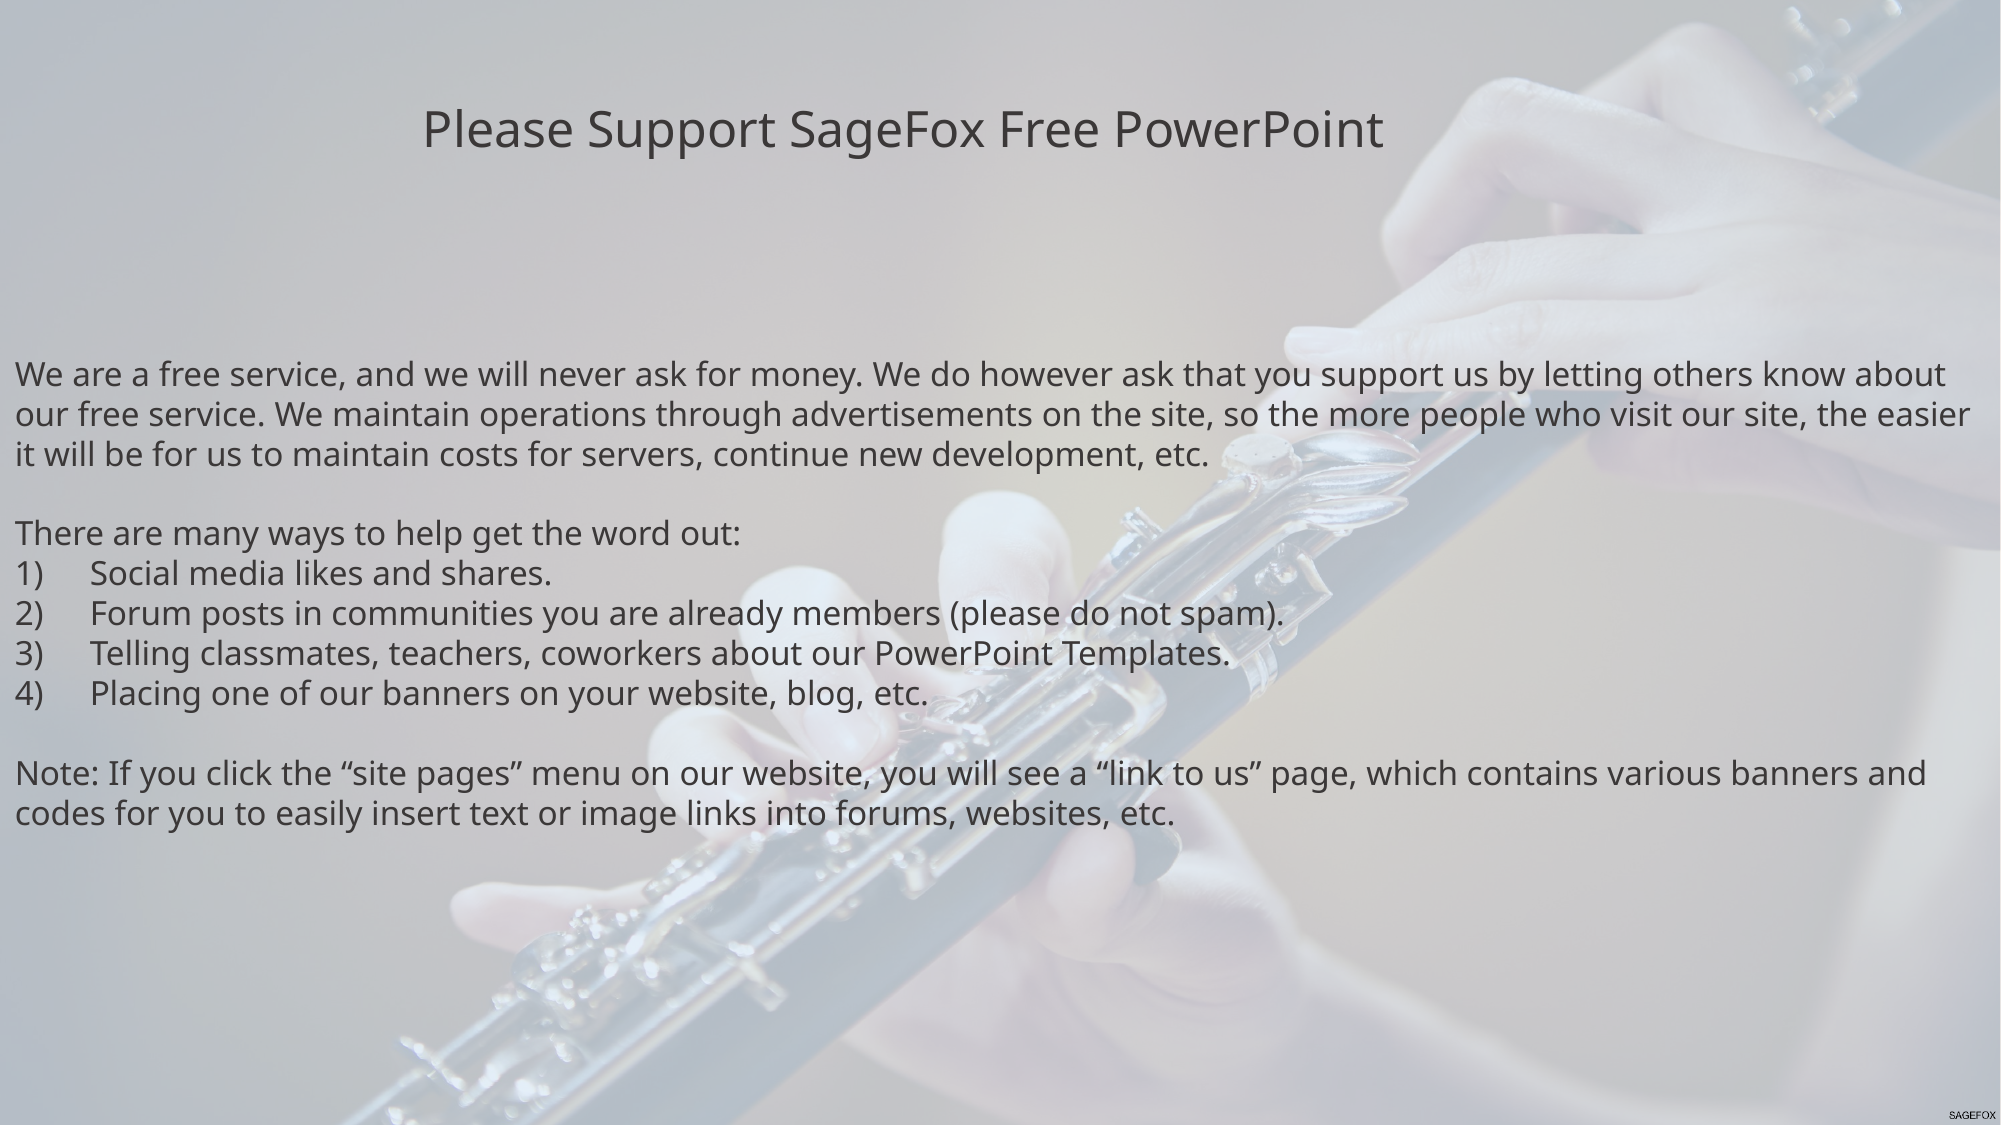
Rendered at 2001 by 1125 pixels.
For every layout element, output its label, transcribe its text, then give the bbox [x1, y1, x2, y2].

text_box We are a free service, and we will never ask for money. We do however ask that you support us by letting others know about our free service. We maintain operations through advertisements on the site, so the more people who visit our site, the easier it will be for us to maintain costs for servers, continue new development, etc. There are many ways to help get the word out: Social media likes and shares. Forum posts in communities you are already members (please do not spam). Telling classmates, teachers, coworkers about our PowerPoint Templates. Placing one of our banners on your website, blog, etc. Note: If you click the “site pages” menu on our website, you will see a “link to us” page, which contains various banners and codes for you to easily insert text or image links into forums, websites, etc. [0, 0, 2000, 1125]
title Please Support SageFox Free PowerPoint [363, 72, 1444, 190]
